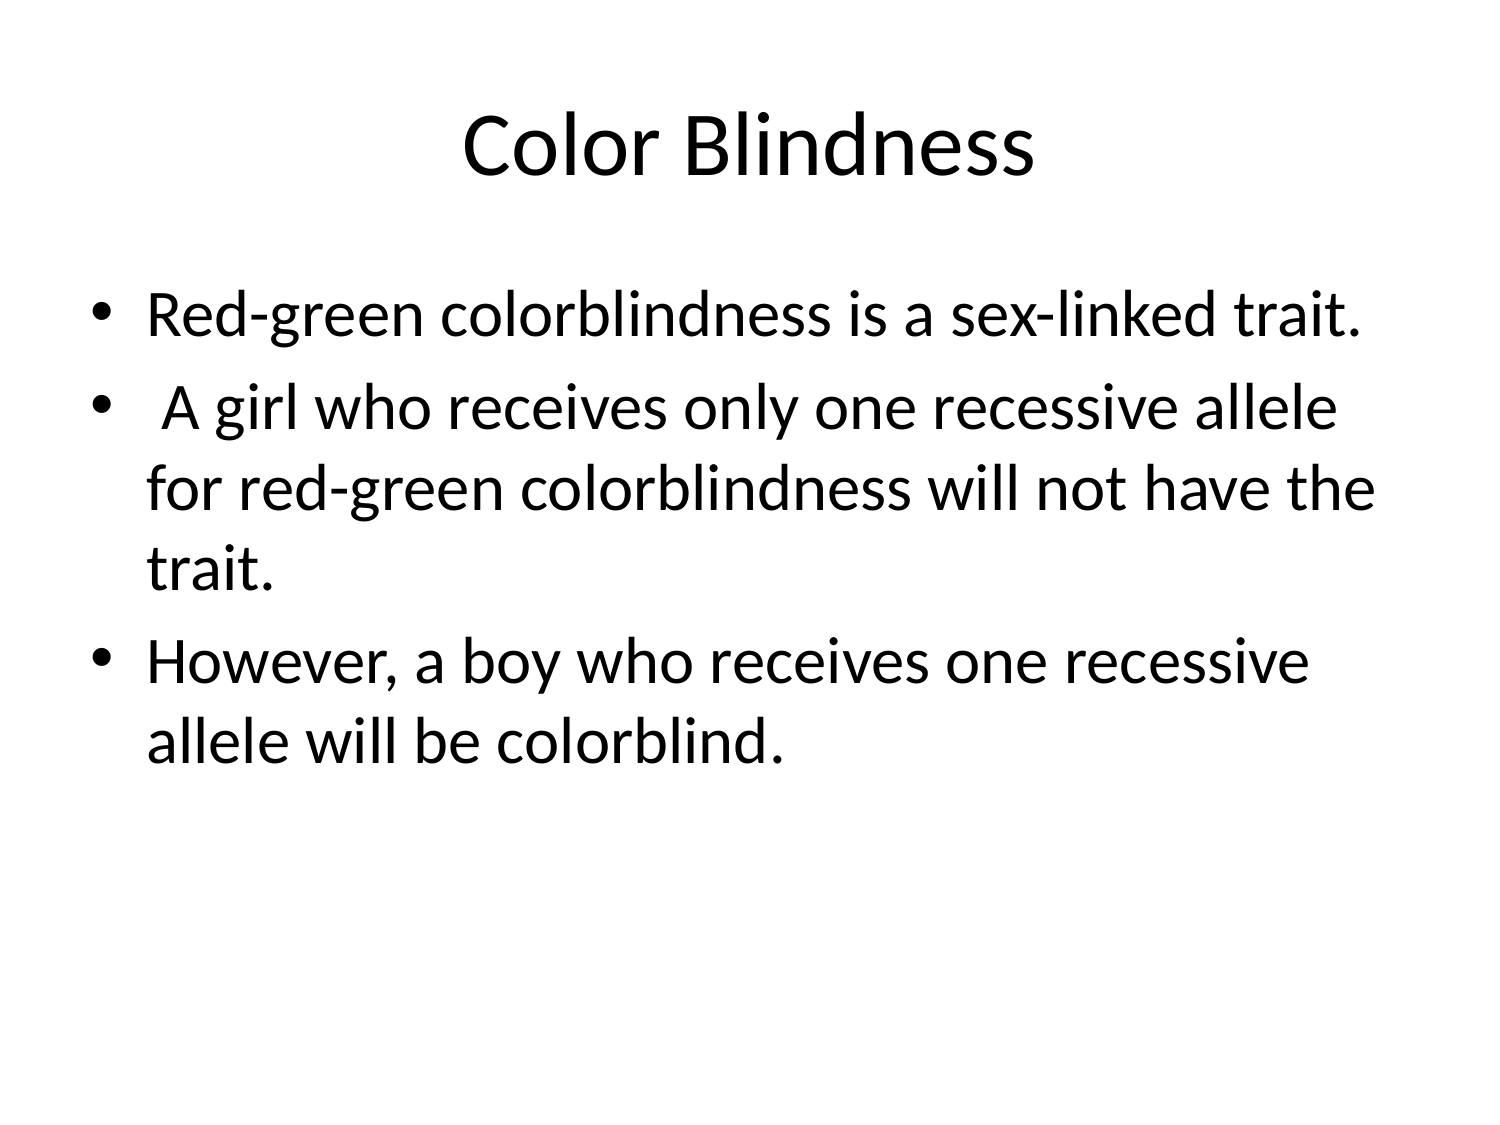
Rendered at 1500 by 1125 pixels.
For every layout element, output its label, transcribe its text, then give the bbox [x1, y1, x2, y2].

list Red-green colorblindness is a sex-linked trait. A girl who receives only one recessive allele for red-green colorblindness will not have the trait. However, a boy who receives one recessive allele will be colorblind. [75, 262, 1425, 1005]
title Color Blindness [75, 45, 1425, 233]
